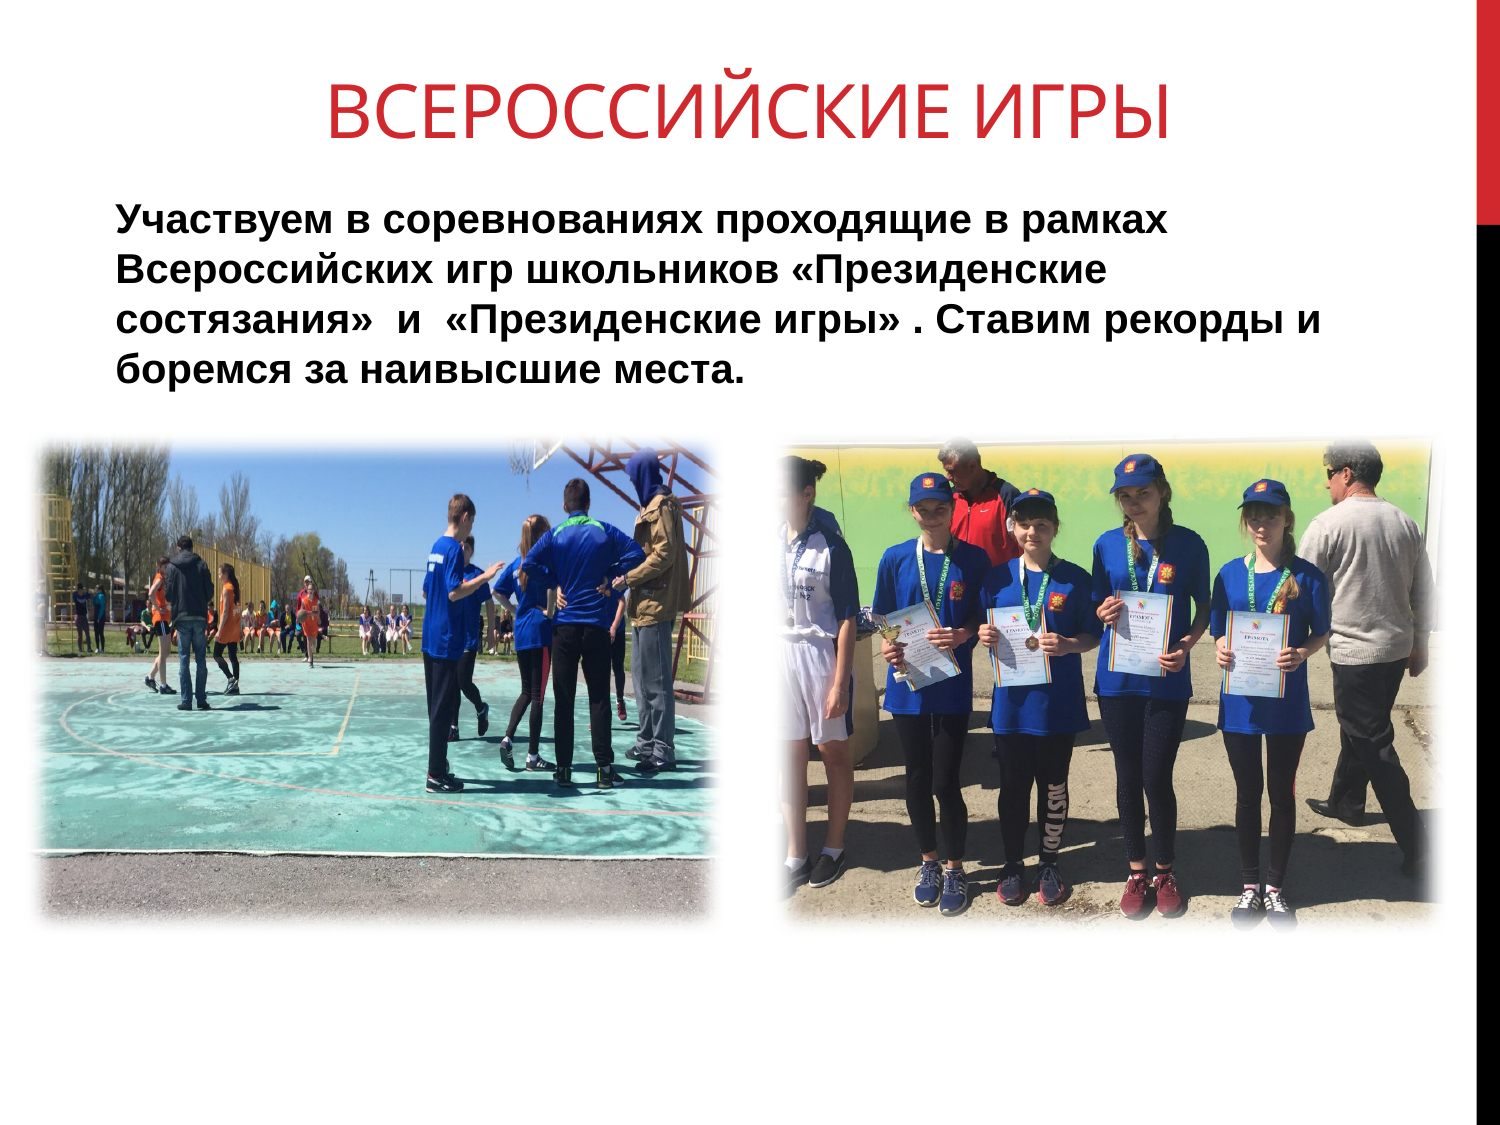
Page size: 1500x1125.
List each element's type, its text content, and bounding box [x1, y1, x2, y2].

title Всероссийские игры [75, 25, 1424, 161]
picture [773, 430, 1448, 937]
picture [24, 432, 726, 937]
list Участвуем в соревнованиях проходящие в рамках Всероссийских игр школьников «Президенские состязания» и «Президенские игры» . Ставим рекорды и боремся за наивысшие места. [100, 184, 1351, 902]
